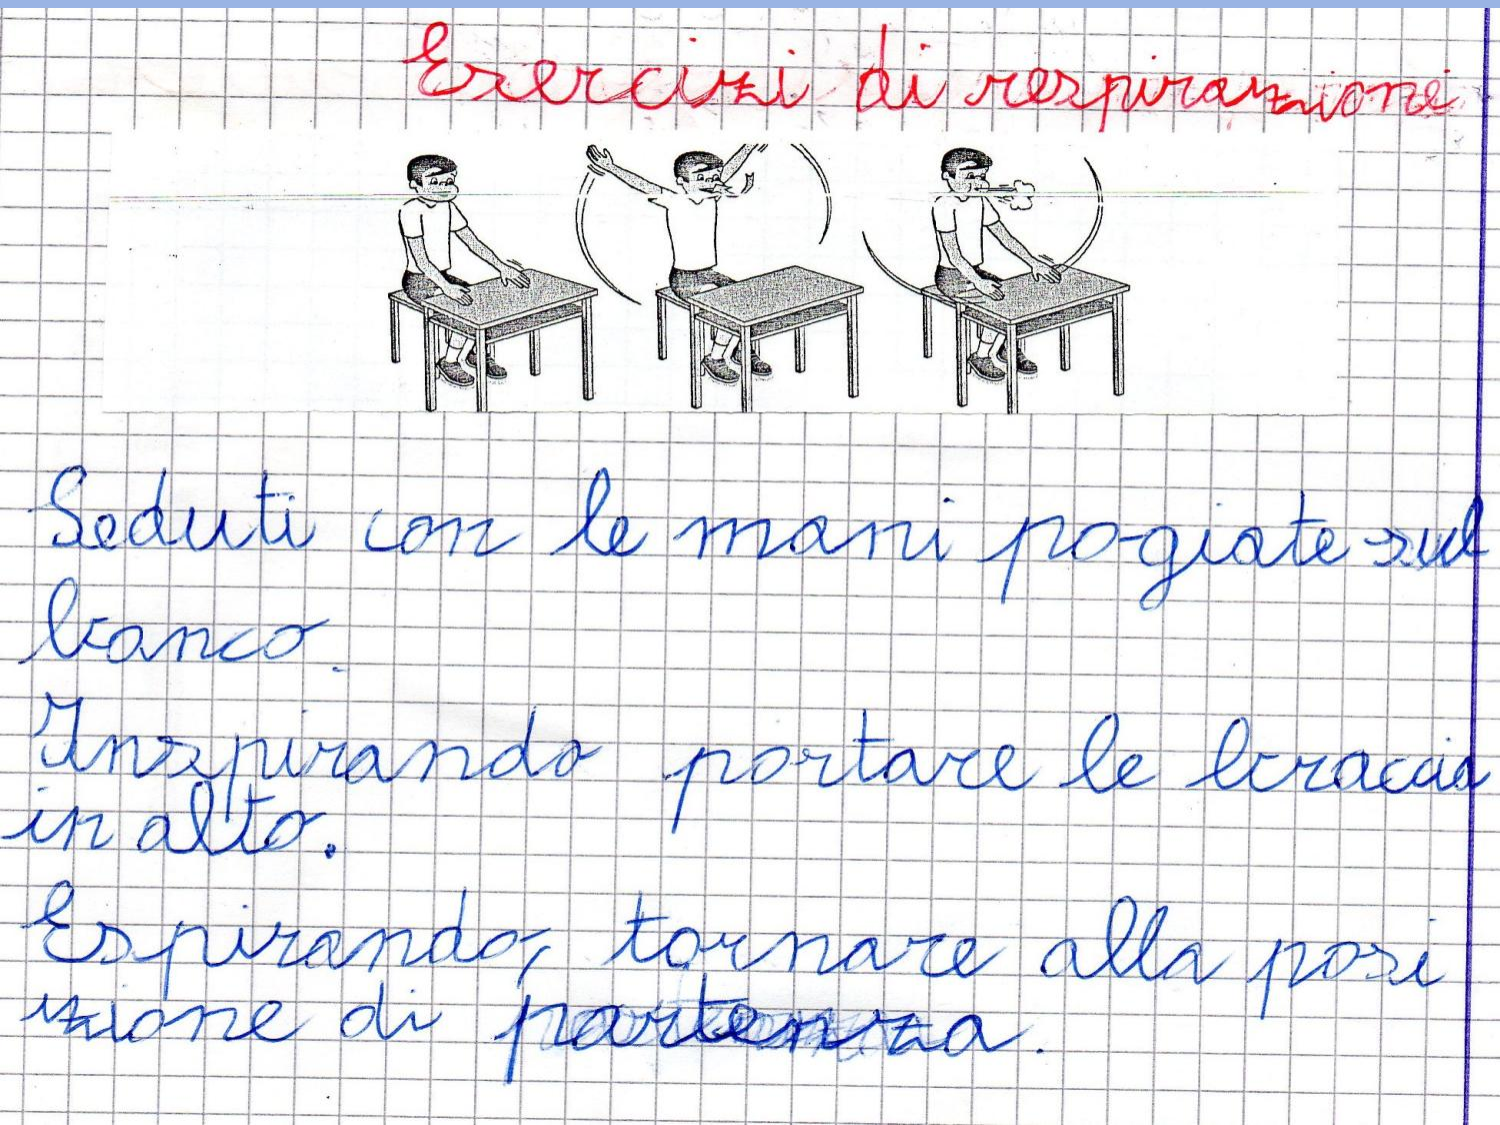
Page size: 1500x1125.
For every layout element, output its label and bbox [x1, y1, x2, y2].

list [0, 8, 1500, 1125]
